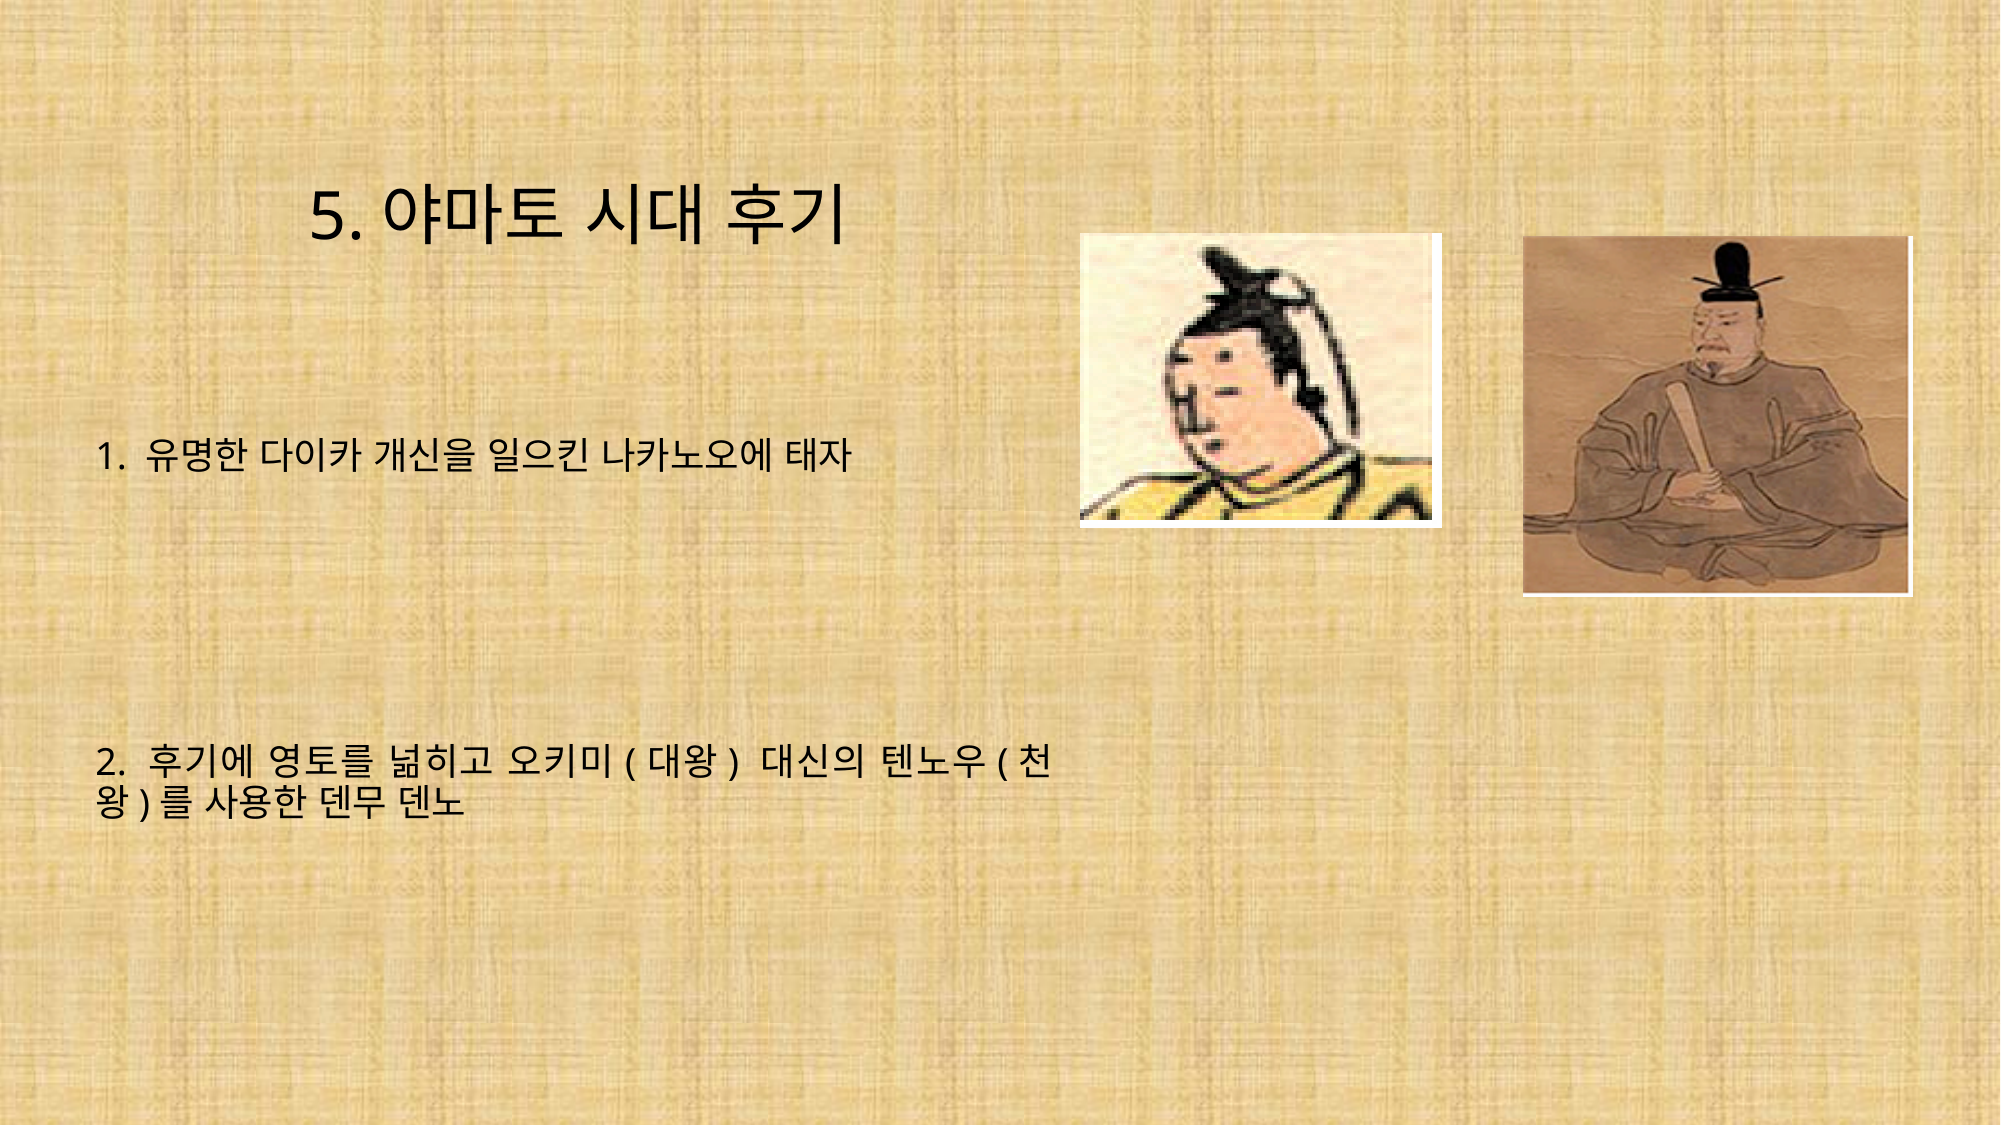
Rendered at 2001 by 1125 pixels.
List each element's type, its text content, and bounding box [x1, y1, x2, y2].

picture [0, 0, 2001, 1125]
title 5.야마토 시대 후기 [99, 64, 1059, 262]
subtitle 1. 유명한 다이카 개신을 일으킨 나카노오에 태자 2. 후기에 영토를 넒히고 오키미(대왕) 대신의 텐노우(천왕)를 사용한 덴무 덴노 [80, 429, 1069, 969]
